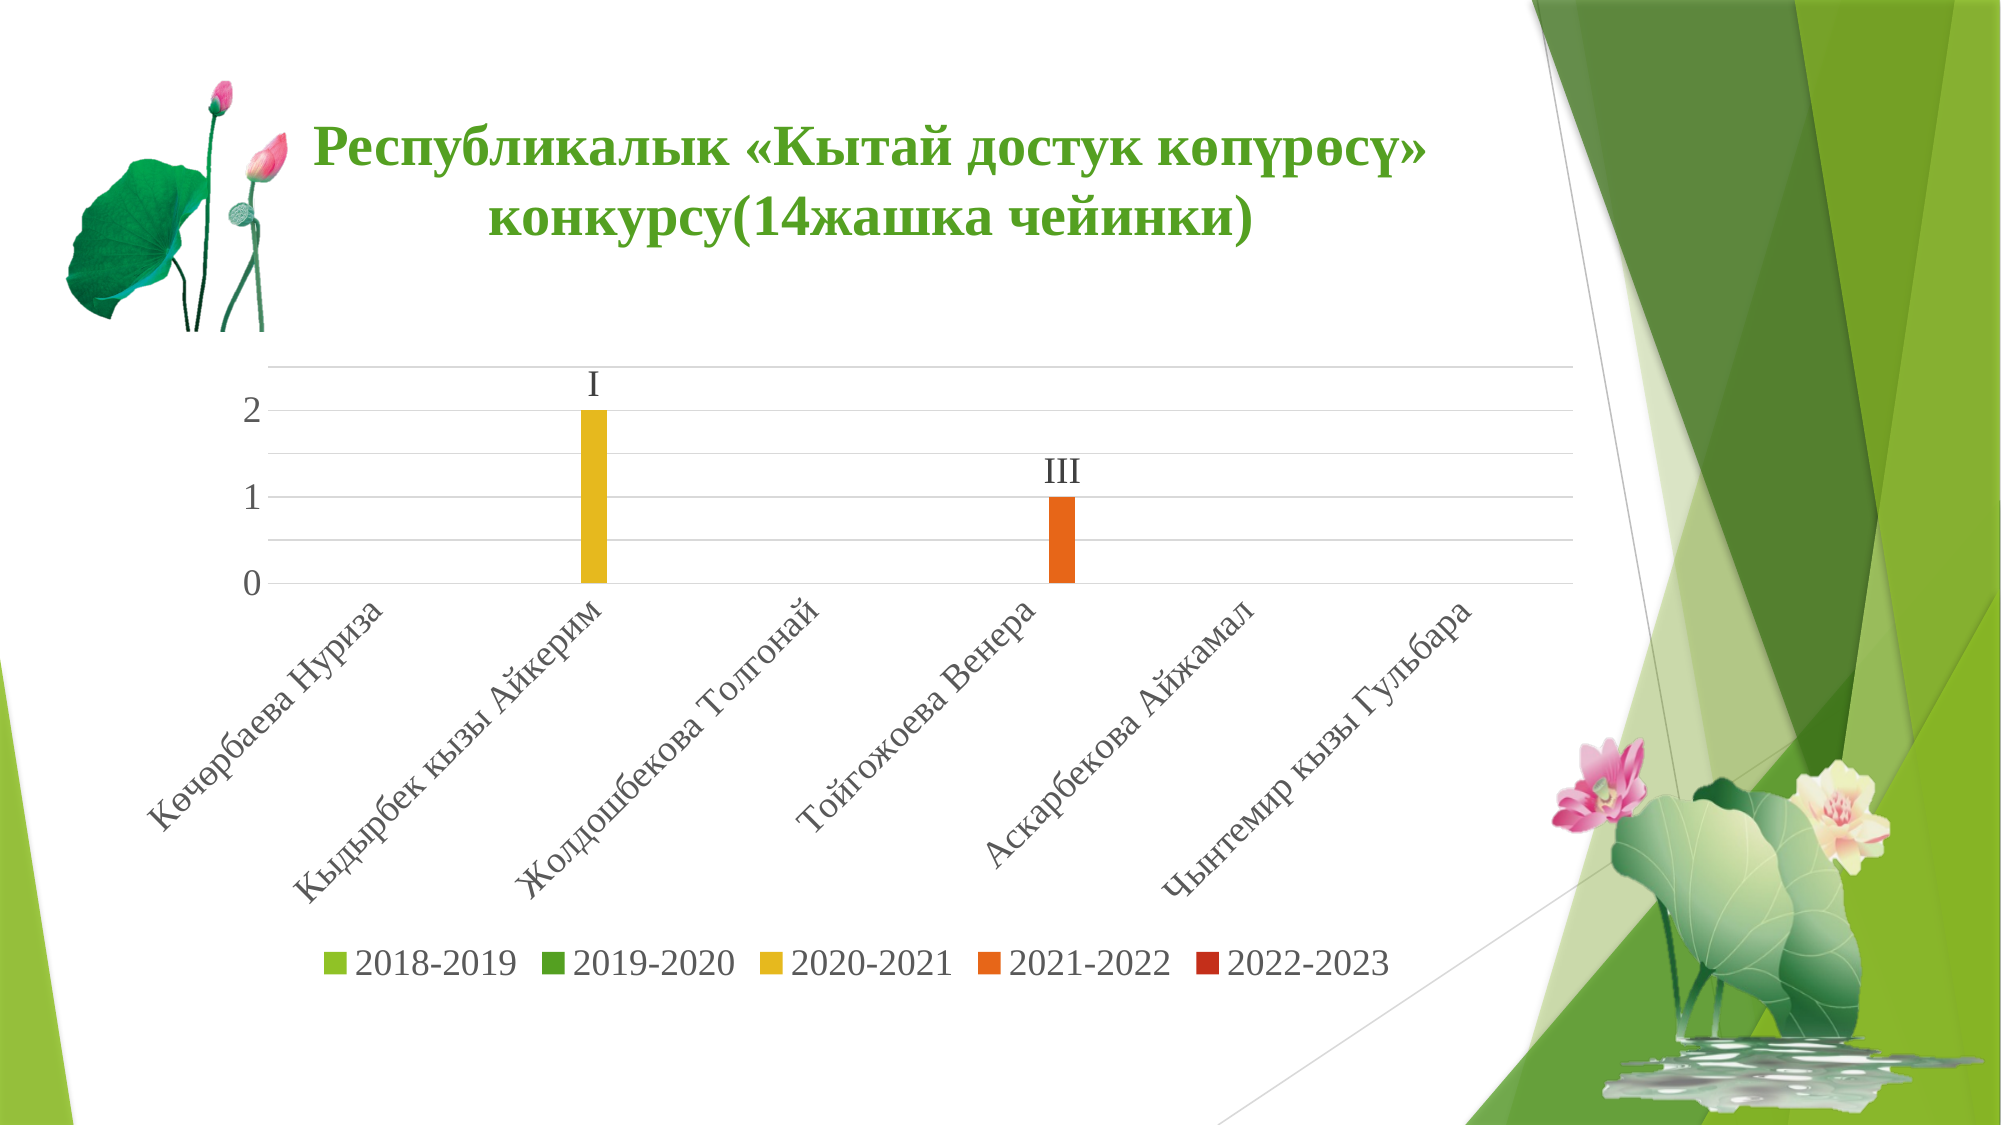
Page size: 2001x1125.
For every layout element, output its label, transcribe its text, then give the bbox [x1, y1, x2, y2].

picture [1508, 691, 2000, 1125]
title Республикалык «Кытай достук көпүрөсү» конкурсу(14жашка чейинки) [325, 99, 1522, 317]
picture [64, 74, 321, 333]
chart [110, 353, 1604, 992]
